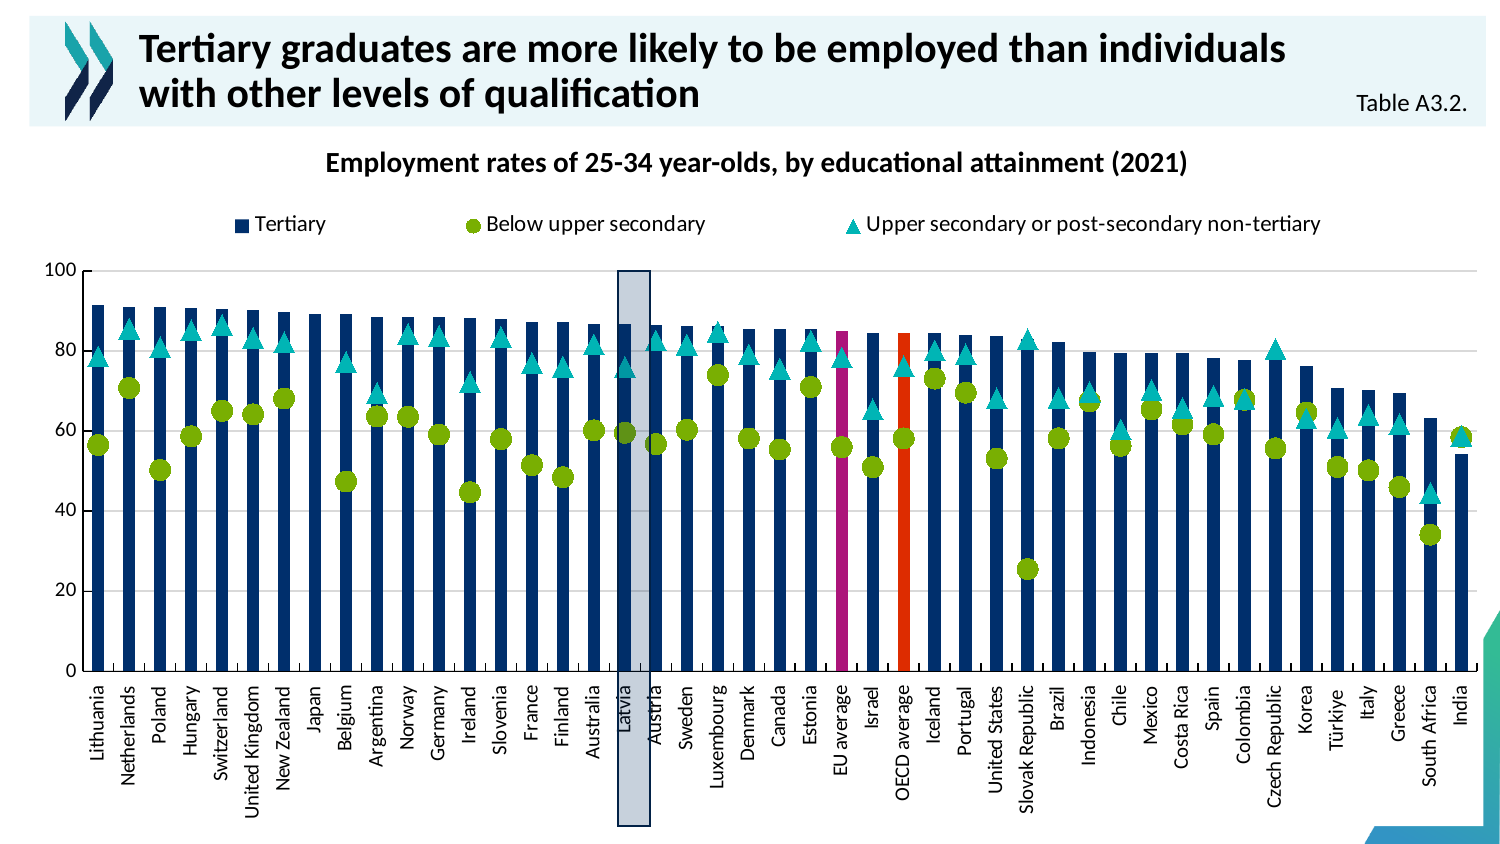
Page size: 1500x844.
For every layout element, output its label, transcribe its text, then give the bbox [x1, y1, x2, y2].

list Table A3.2. [1302, 82, 1484, 118]
picture [1362, 610, 1500, 844]
picture [65, 21, 113, 121]
chart [31, 199, 1484, 827]
title Tertiary graduates are more likely to be employed than individuals with other levels of qualification [123, 25, 1303, 118]
list Employment rates of 25-34 year-olds, by educational attainment (2021) [31, 140, 1484, 187]
